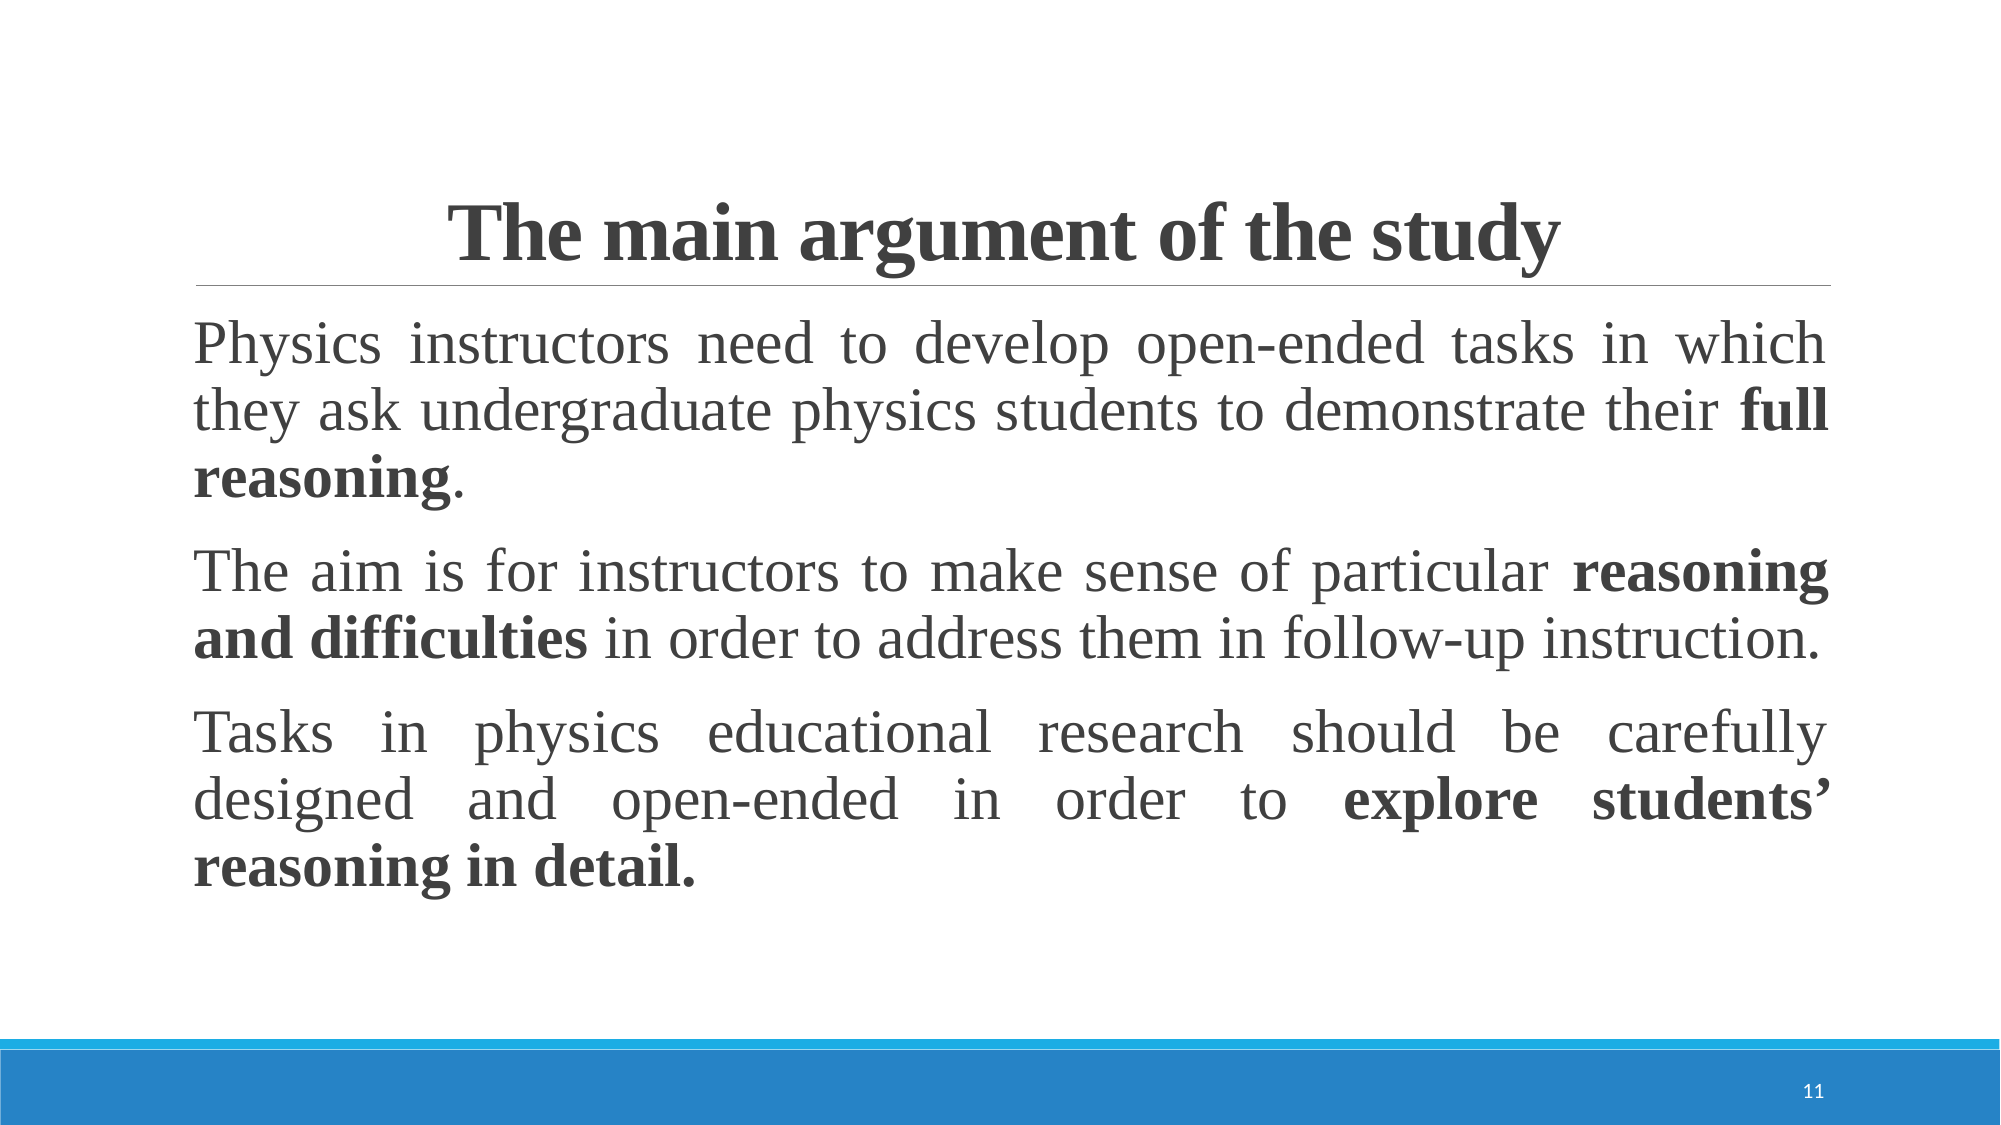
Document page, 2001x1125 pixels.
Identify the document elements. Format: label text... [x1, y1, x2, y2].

slide_number 11 [1624, 1059, 1840, 1120]
list Physics instructors need to develop open-ended tasks in which they ask undergraduate physics students to demonstrate their full reasoning. The aim is for instructors to make sense of particular reasoning and difficulties in order to address them in follow-up instruction. Tasks in physics educational research should be carefully designed and open-ended in order to explore students’ reasoning in detail. [180, 302, 1830, 963]
title The main argument of the study [180, 47, 1830, 285]
